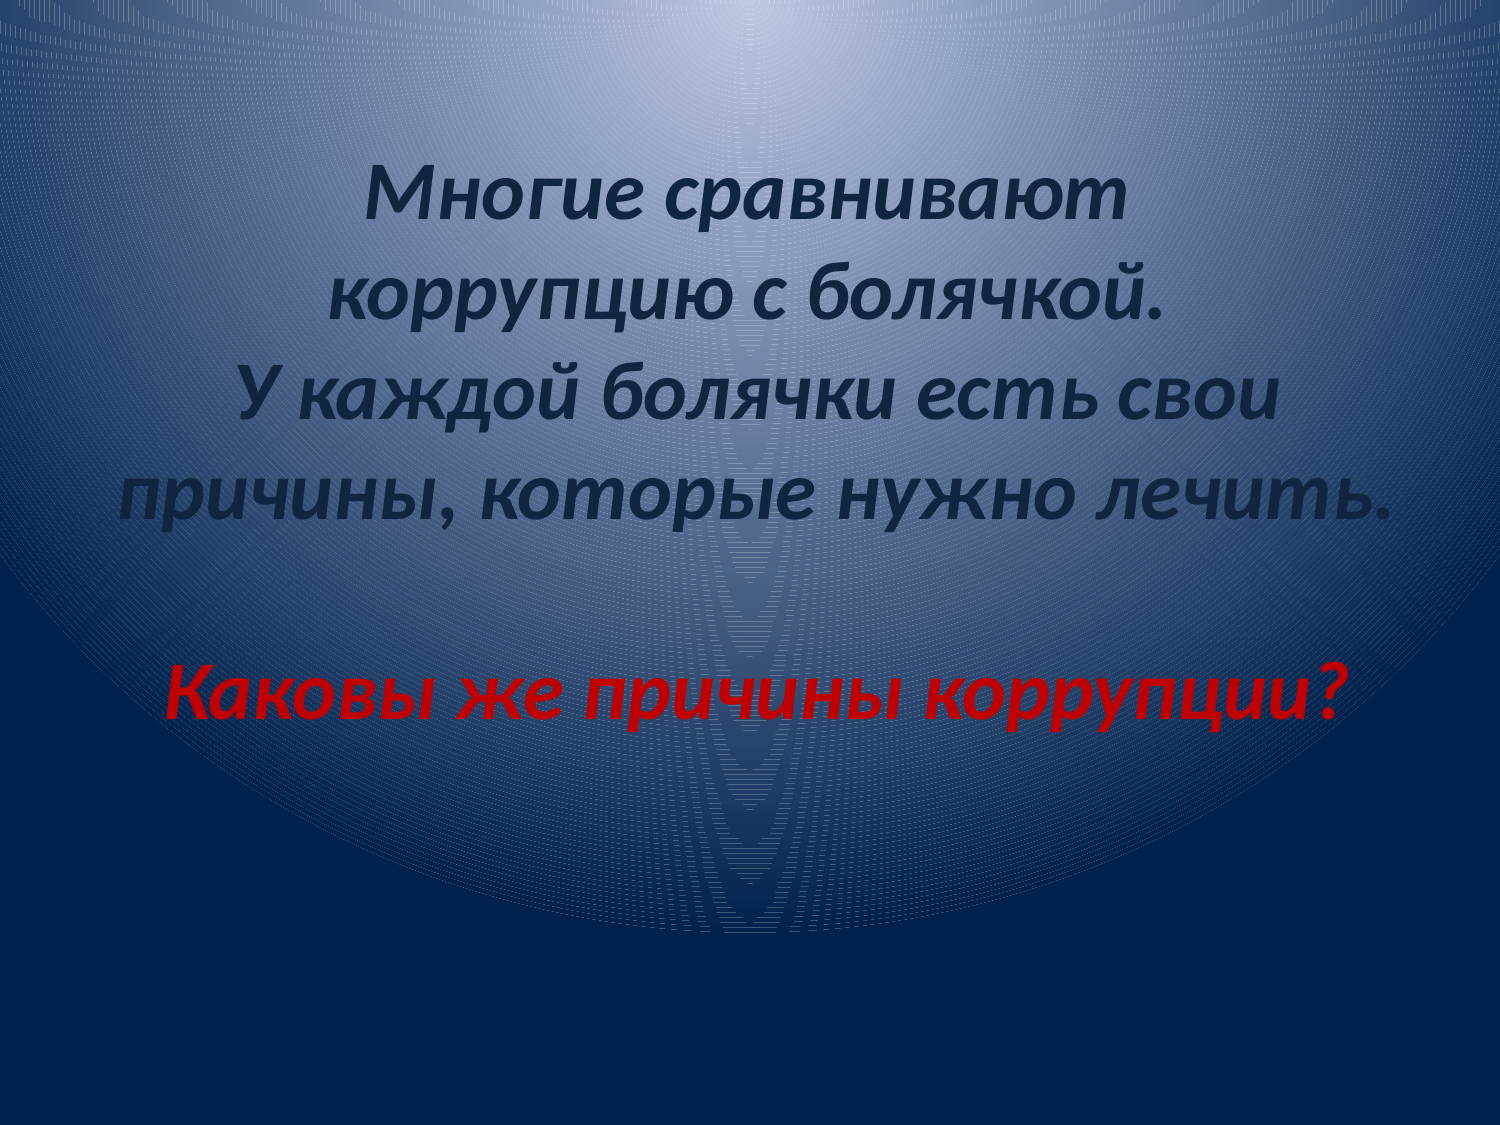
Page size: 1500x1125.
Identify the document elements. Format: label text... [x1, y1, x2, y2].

title Многие сравнивают коррупцию с болячкой. У каждой болячки есть свои причины, которые нужно лечить. Каковы же причины коррупции? [82, 128, 1432, 844]
